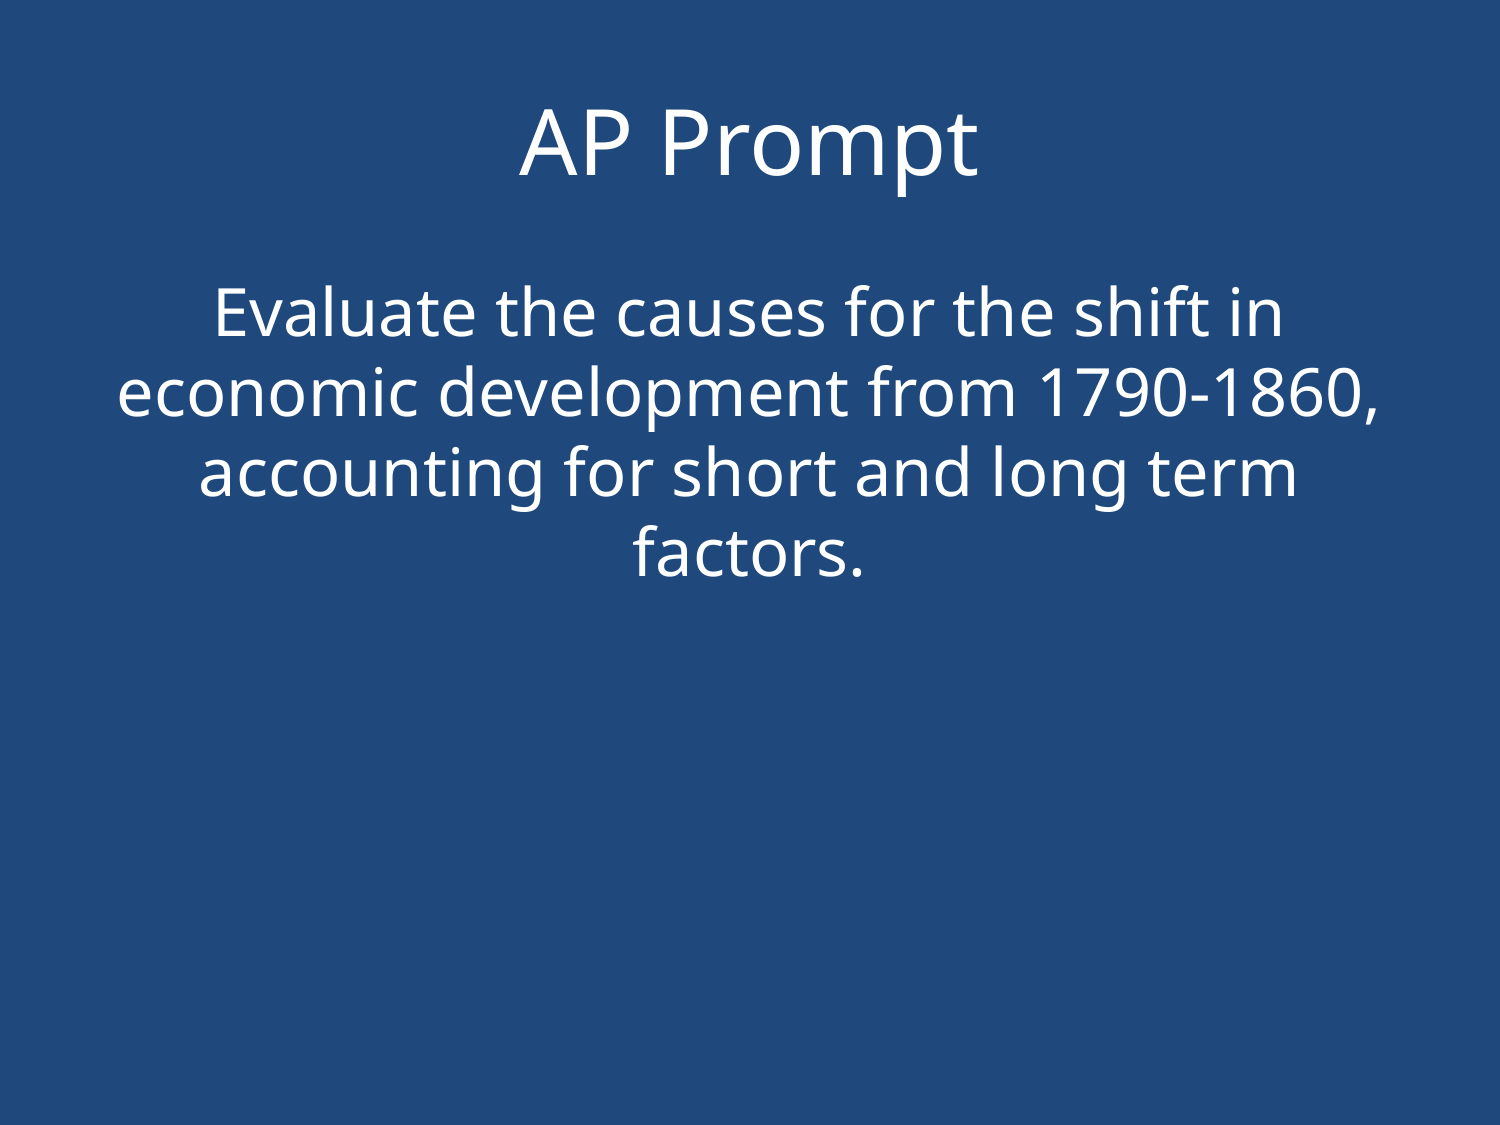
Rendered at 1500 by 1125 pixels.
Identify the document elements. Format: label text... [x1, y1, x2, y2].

list Evaluate the causes for the shift in economic development from 1790-1860, accounting for short and long term factors. [75, 262, 1425, 1005]
title AP Prompt [75, 45, 1425, 233]
